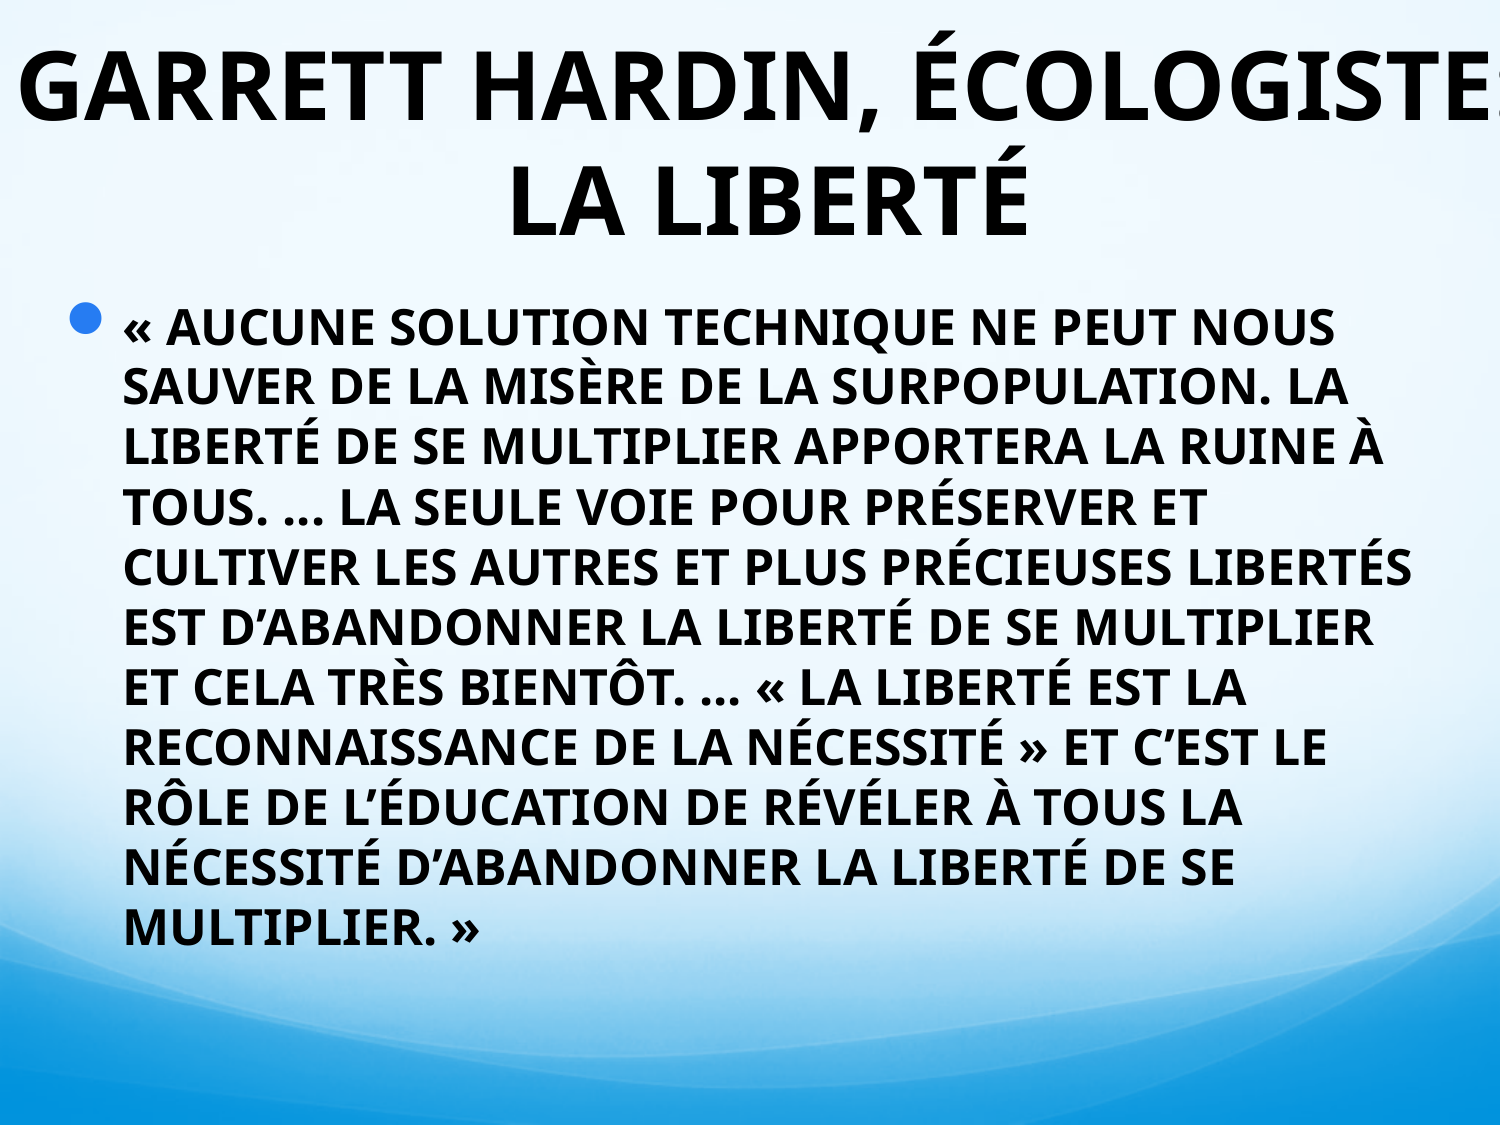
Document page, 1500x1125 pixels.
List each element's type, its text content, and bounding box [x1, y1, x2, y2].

list « AUCUNE SOLUTION TECHNIQUE NE PEUT NOUS SAUVER DE LA MISÈRE DE LA SURPOPULATION. LA LIBERTÉ DE SE MULTIPLIER APPORTERA LA RUINE À TOUS. ... LA SEULE VOIE POUR PRÉSERVER ET CULTIVER LES AUTRES ET PLUS PRÉCIEUSES LIBERTÉS EST D’ABANDONNER LA LIBERTÉ DE SE MULTIPLIER ET CELA TRÈS BIENTÔT. ... « LA LIBERTÉ EST LA RECONNAISSANCE DE LA NÉCESSITÉ » ET C’EST LE RÔLE DE L’ÉDUCATION DE RÉVÉLER À TOUS LA NÉCESSITÉ D’ABANDONNER LA LIBERTÉ DE SE MULTIPLIER. » [49, 287, 1438, 976]
title GARRETT HARDIN, ÉCOLOGISTE: LA LIBERTÉ [0, 17, 1500, 263]
